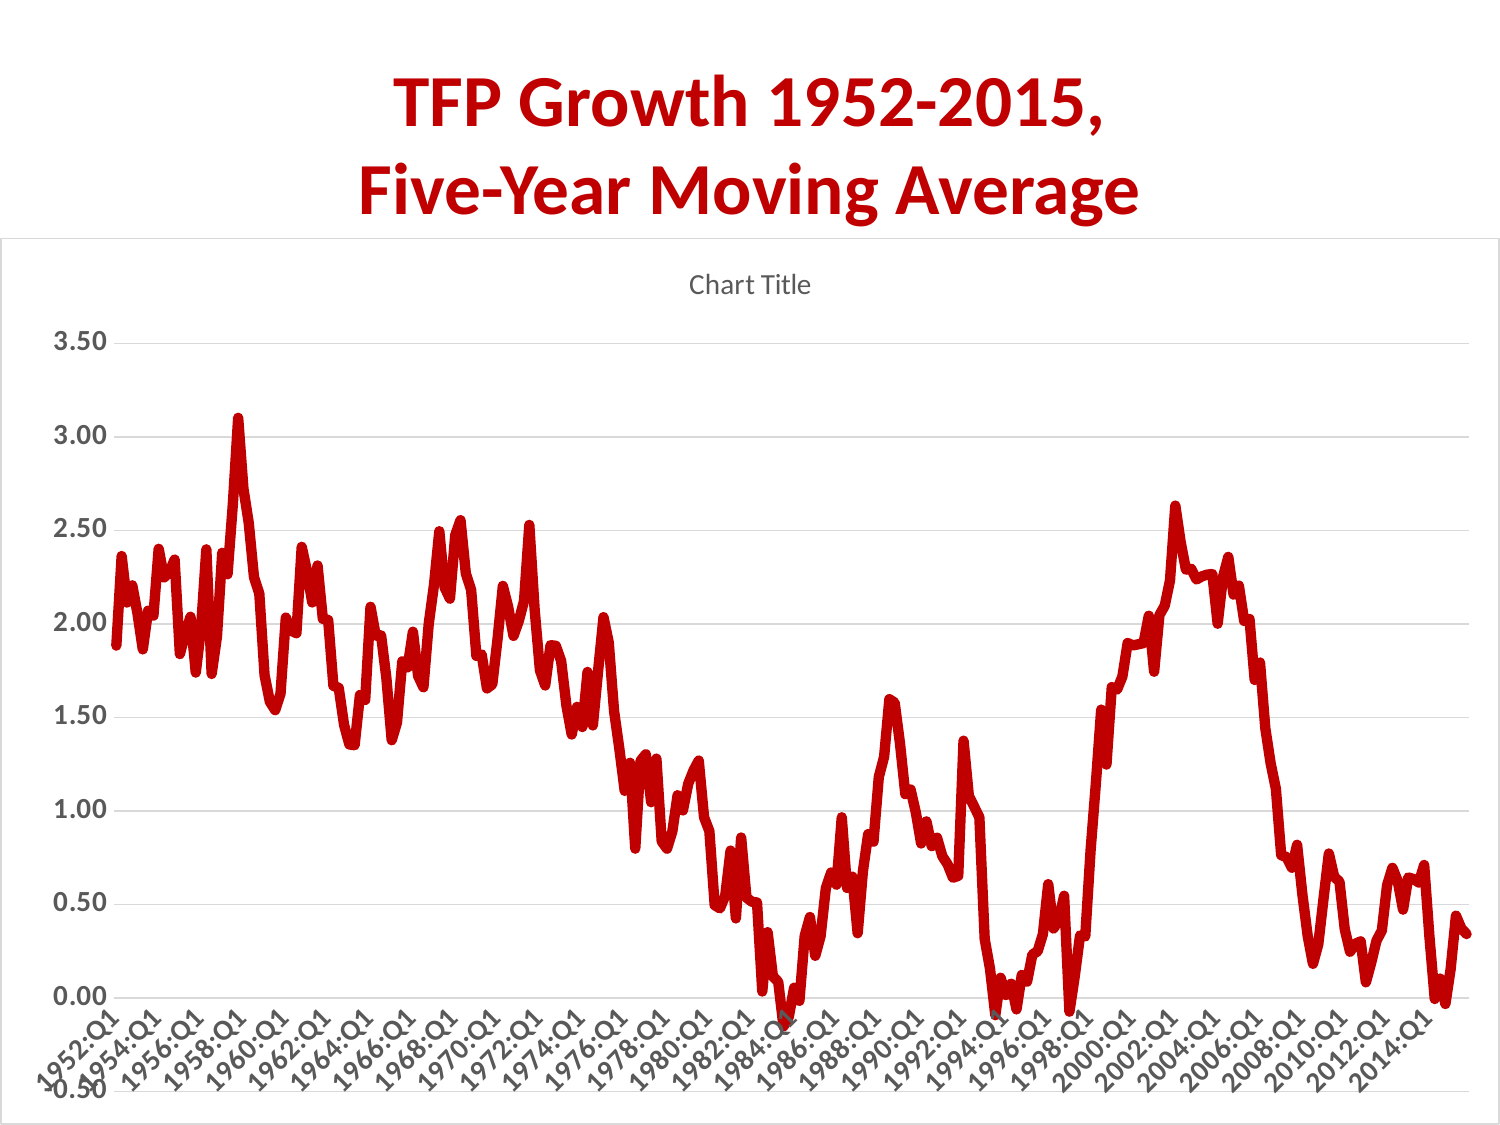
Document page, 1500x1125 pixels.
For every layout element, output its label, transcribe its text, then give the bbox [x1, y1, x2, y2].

title TFP Growth 1952-2015, Five-Year Moving Average [75, 45, 1425, 235]
chart [0, 237, 1500, 1125]
